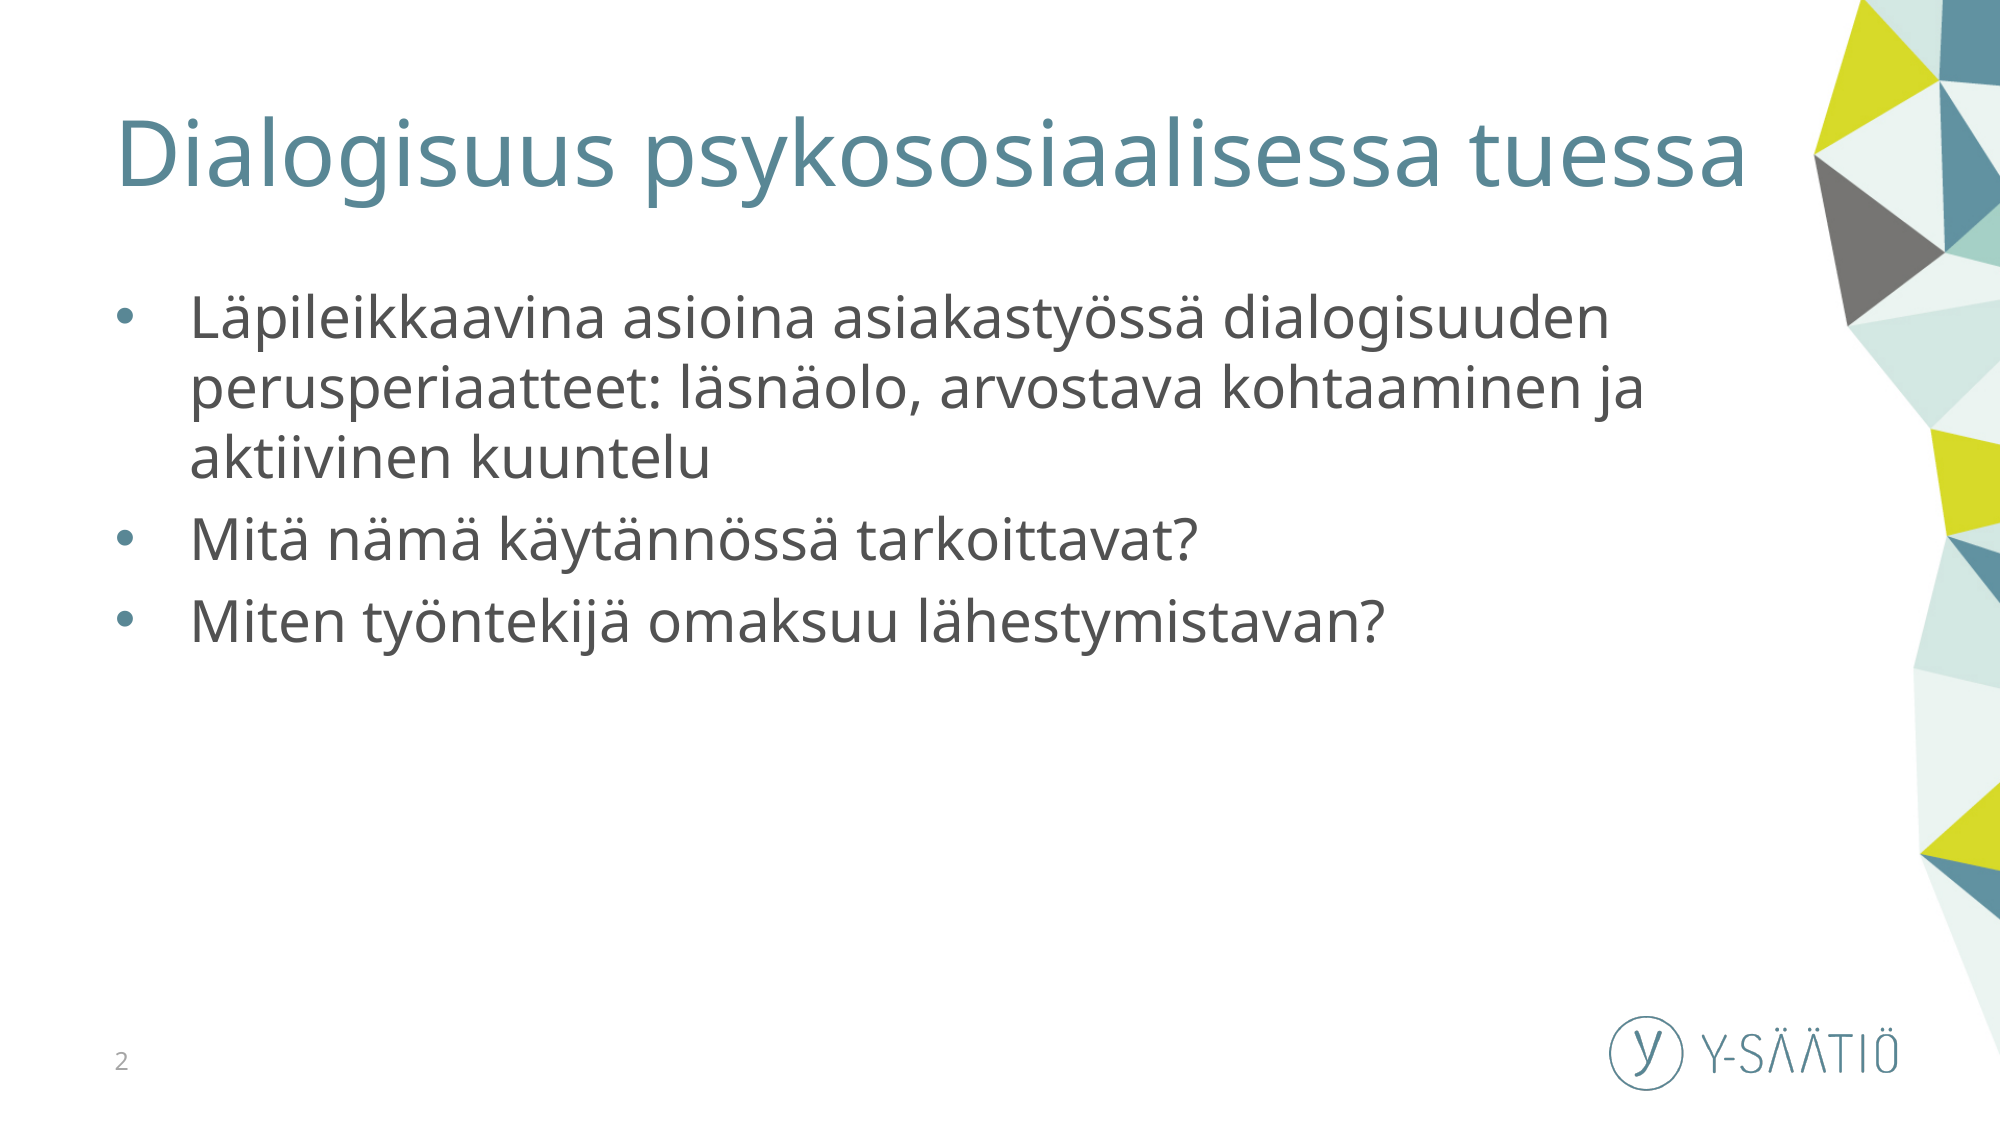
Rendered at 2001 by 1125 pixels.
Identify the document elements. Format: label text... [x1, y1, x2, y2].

title Dialogisuus psykososiaalisessa tuessa [99, 55, 1900, 243]
picture [1552, 0, 2000, 1125]
list Läpileikkaavina asioina asiakastyössä dialogisuuden perusperiaatteet: läsnäolo, arvostava kohtaaminen ja aktiivinen kuuntelu Mitä nämä käytännössä tarkoittavat? Miten työntekijä omaksuu lähestymistavan? [99, 272, 1900, 976]
